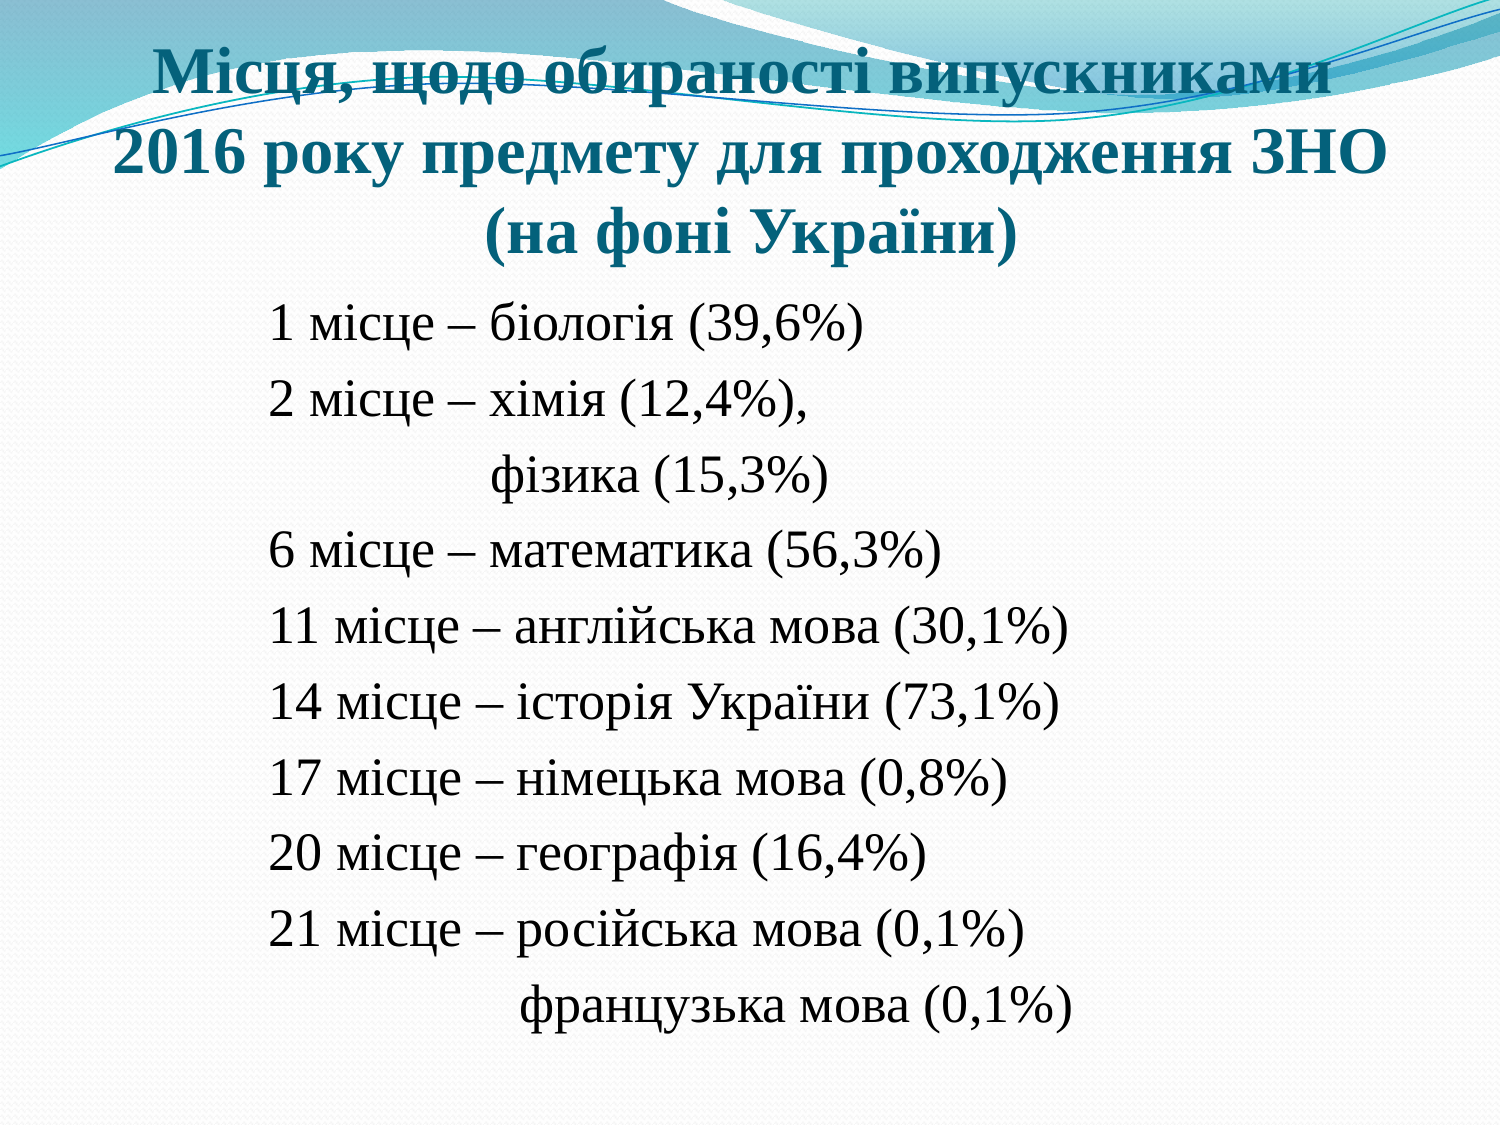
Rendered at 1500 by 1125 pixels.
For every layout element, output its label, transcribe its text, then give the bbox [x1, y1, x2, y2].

title Місця, щодо обираності випускниками 2016 року предмету для проходження ЗНО (на фоні України) [76, 125, 1427, 268]
list 1 місце – біологія (39,6%) 2 місце – хімія (12,4%), фізика (15,3%) 6 місце – математика (56,3%) 11 місце – англійська мова (30,1%) 14 місце – історія України (73,1%) 17 місце – німецька мова (0,8%) 20 місце – географія (16,4%) 21 місце – російська мова (0,1%) французька мова (0,1%) [253, 278, 1117, 1071]
